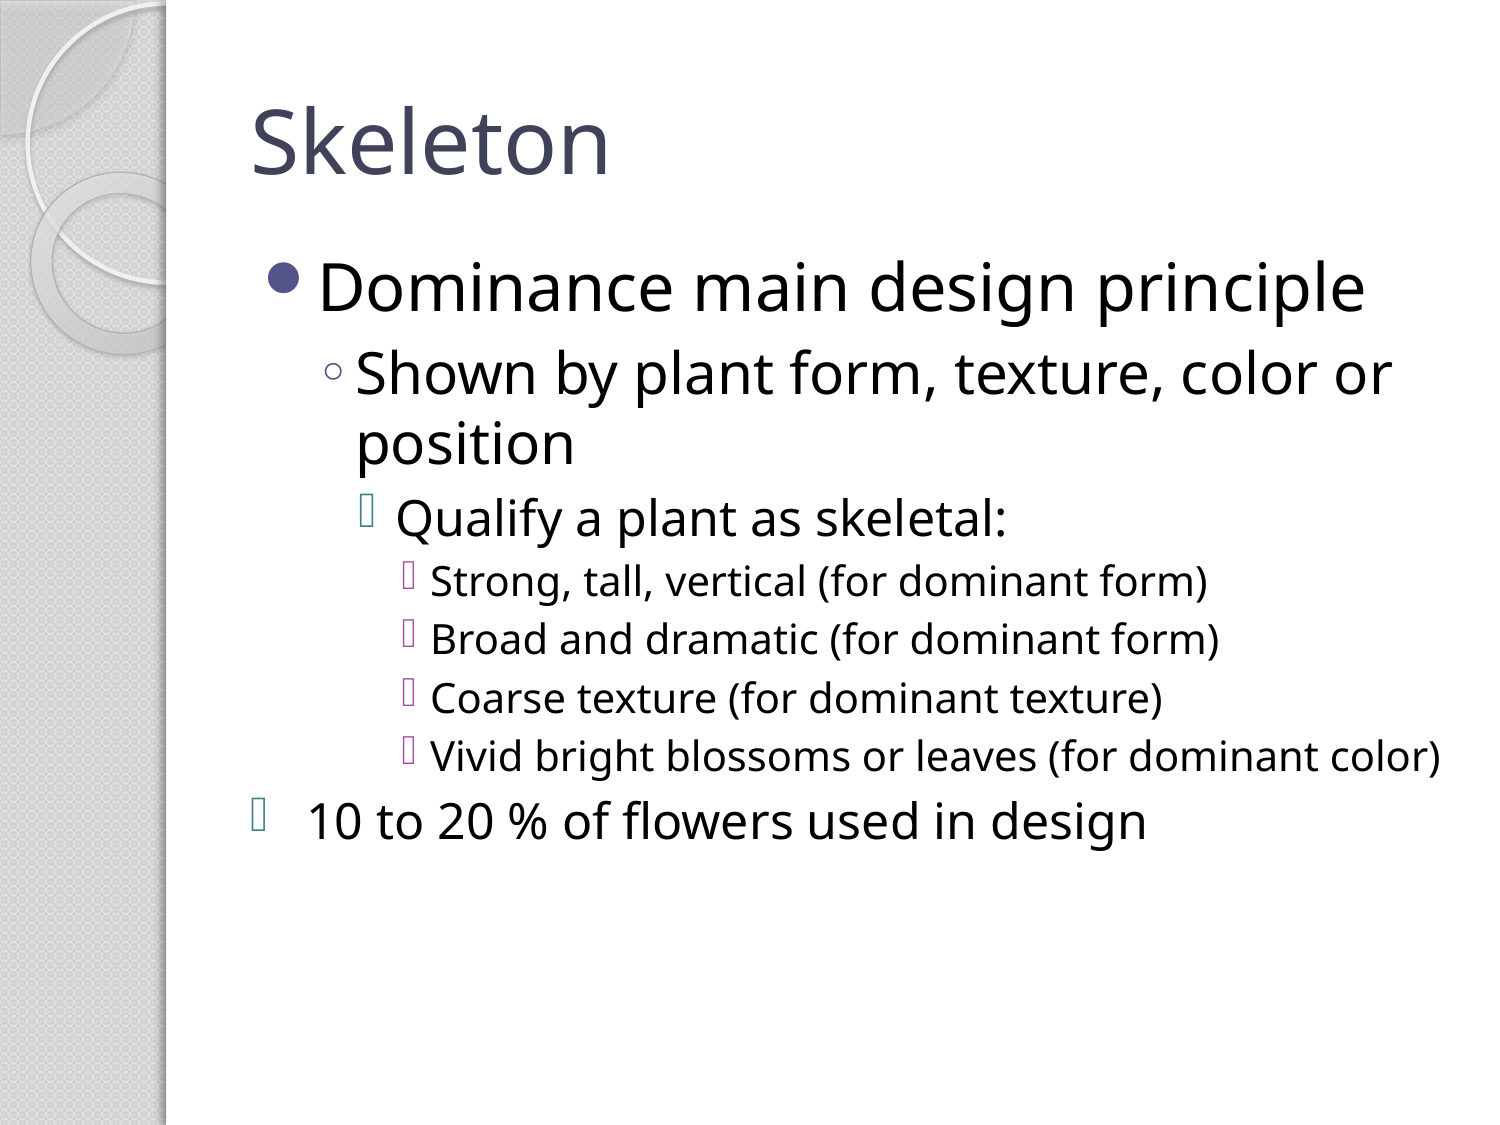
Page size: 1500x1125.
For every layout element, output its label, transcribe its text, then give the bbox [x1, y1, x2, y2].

list Dominance main design principle Shown by plant form, texture, color or position Qualify a plant as skeletal: Strong, tall, vertical (for dominant form) Broad and dramatic (for dominant form) Coarse texture (for dominant texture) Vivid bright blossoms or leaves (for dominant color) 10 to 20 % of flowers used in design [235, 237, 1466, 1025]
title Skeleton [235, 45, 1466, 233]
